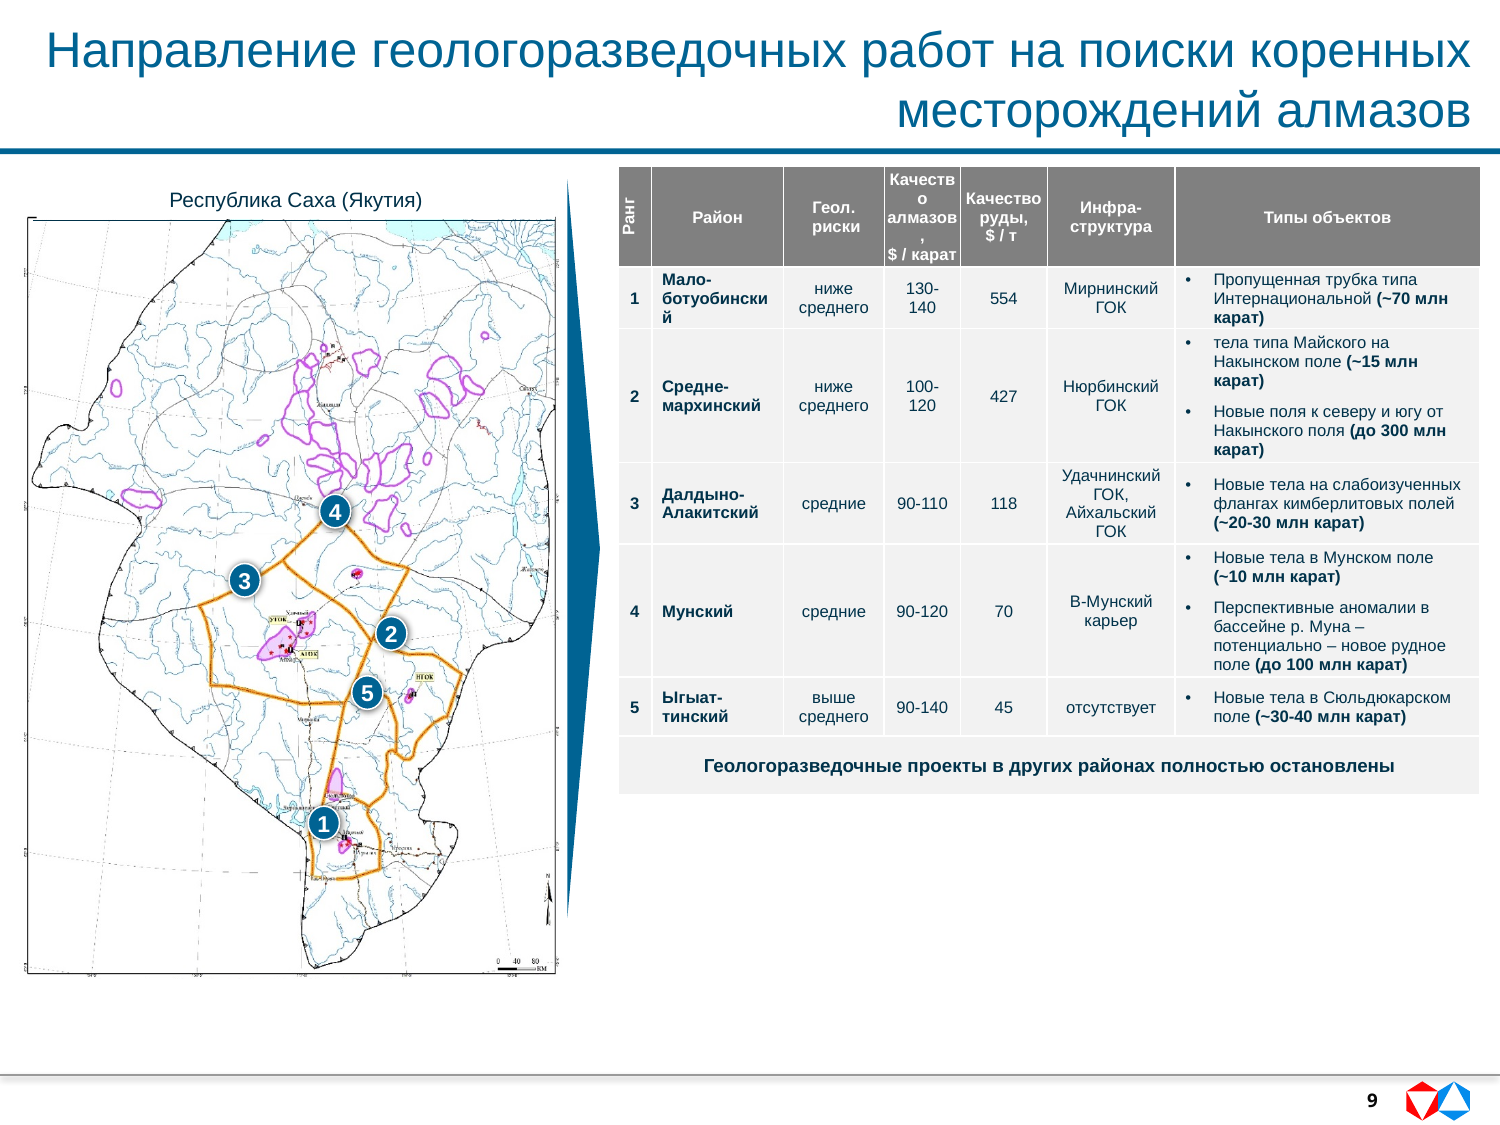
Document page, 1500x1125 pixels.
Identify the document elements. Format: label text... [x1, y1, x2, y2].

table_cell 100-120 [885, 329, 960, 462]
picture [7, 199, 568, 979]
table_cell Средне-мархинский [653, 329, 783, 462]
table_cell Далдыно-Алакитский [653, 463, 783, 543]
table_cell 2 [619, 329, 651, 462]
table_cell ниже среднего [784, 329, 883, 462]
table_cell Геологоразведочные проекты в других районах полностью остановлены [619, 737, 1479, 794]
table_cell 554 [961, 268, 1046, 328]
table_cell средние [784, 463, 883, 543]
table_cell отсутствует [1048, 678, 1174, 735]
table_cell Удачнинский ГОК, Айхальский ГОК [1048, 463, 1174, 543]
table_cell 90-110 [885, 463, 960, 543]
table_cell 5 [619, 678, 651, 735]
text_box Республика Саха (Якутия) [35, 178, 557, 197]
table_cell 3 [619, 463, 651, 543]
table_header Качество алмазов, $ / карат [885, 167, 960, 266]
table_cell 90-140 [885, 678, 960, 735]
table_cell Новые тела на слабоизученных флангах кимберлитовых полей (~20-30 млн карат) [1176, 463, 1479, 543]
table_cell выше среднего [784, 678, 883, 735]
table_cell 70 [961, 545, 1046, 676]
table_cell Новые тела в Сюльдюкарском поле (~30-40 млн карат) [1176, 678, 1479, 735]
table_header Инфра-структура [1048, 167, 1174, 266]
table_header Район [652, 167, 783, 266]
table_cell Пропущенная трубка типа Интернациональной (~70 млн карат) [1176, 268, 1479, 328]
table_cell Ыгыат- тинский [653, 678, 783, 735]
table_cell 118 [961, 463, 1046, 543]
table_cell 45 [961, 678, 1046, 735]
table_cell В-Мунский карьер [1048, 545, 1174, 676]
table_cell 130-140 [885, 268, 960, 328]
table_cell Нюрбинский ГОК [1048, 329, 1174, 462]
table_cell Мирнинский ГОК [1048, 268, 1174, 328]
table_cell ниже среднего [784, 268, 883, 328]
table_cell 90-120 [885, 545, 960, 676]
table_header Ранг [619, 167, 651, 266]
table_cell Мало- ботуобинский [653, 268, 783, 328]
table_header Типы объектов [1176, 167, 1480, 266]
title Направление геологоразведочных работ на поиски коренных месторождений алмазов [27, 8, 1483, 146]
table_cell Мунский [653, 545, 783, 676]
table_cell 1 [619, 268, 651, 328]
table_cell тела типа Майского на Накынском поле (~15 млн карат) Новые поля к северу и югу от Накынского поля (до 300 млн карат) [1176, 329, 1479, 462]
text_box [565, 177, 603, 901]
table_cell средние [784, 545, 883, 676]
table_cell Новые тела в Мунском поле (~10 млн карат) Перспективные аномалии в бассейне р. Муна – потенциально – новое рудное поле (до 100 млн карат) [1176, 545, 1479, 676]
table_header Геол. риски [784, 167, 884, 266]
table_cell 4 [619, 545, 651, 676]
table_header Качество руды, $ / т [961, 167, 1047, 266]
table_cell 427 [961, 329, 1046, 462]
